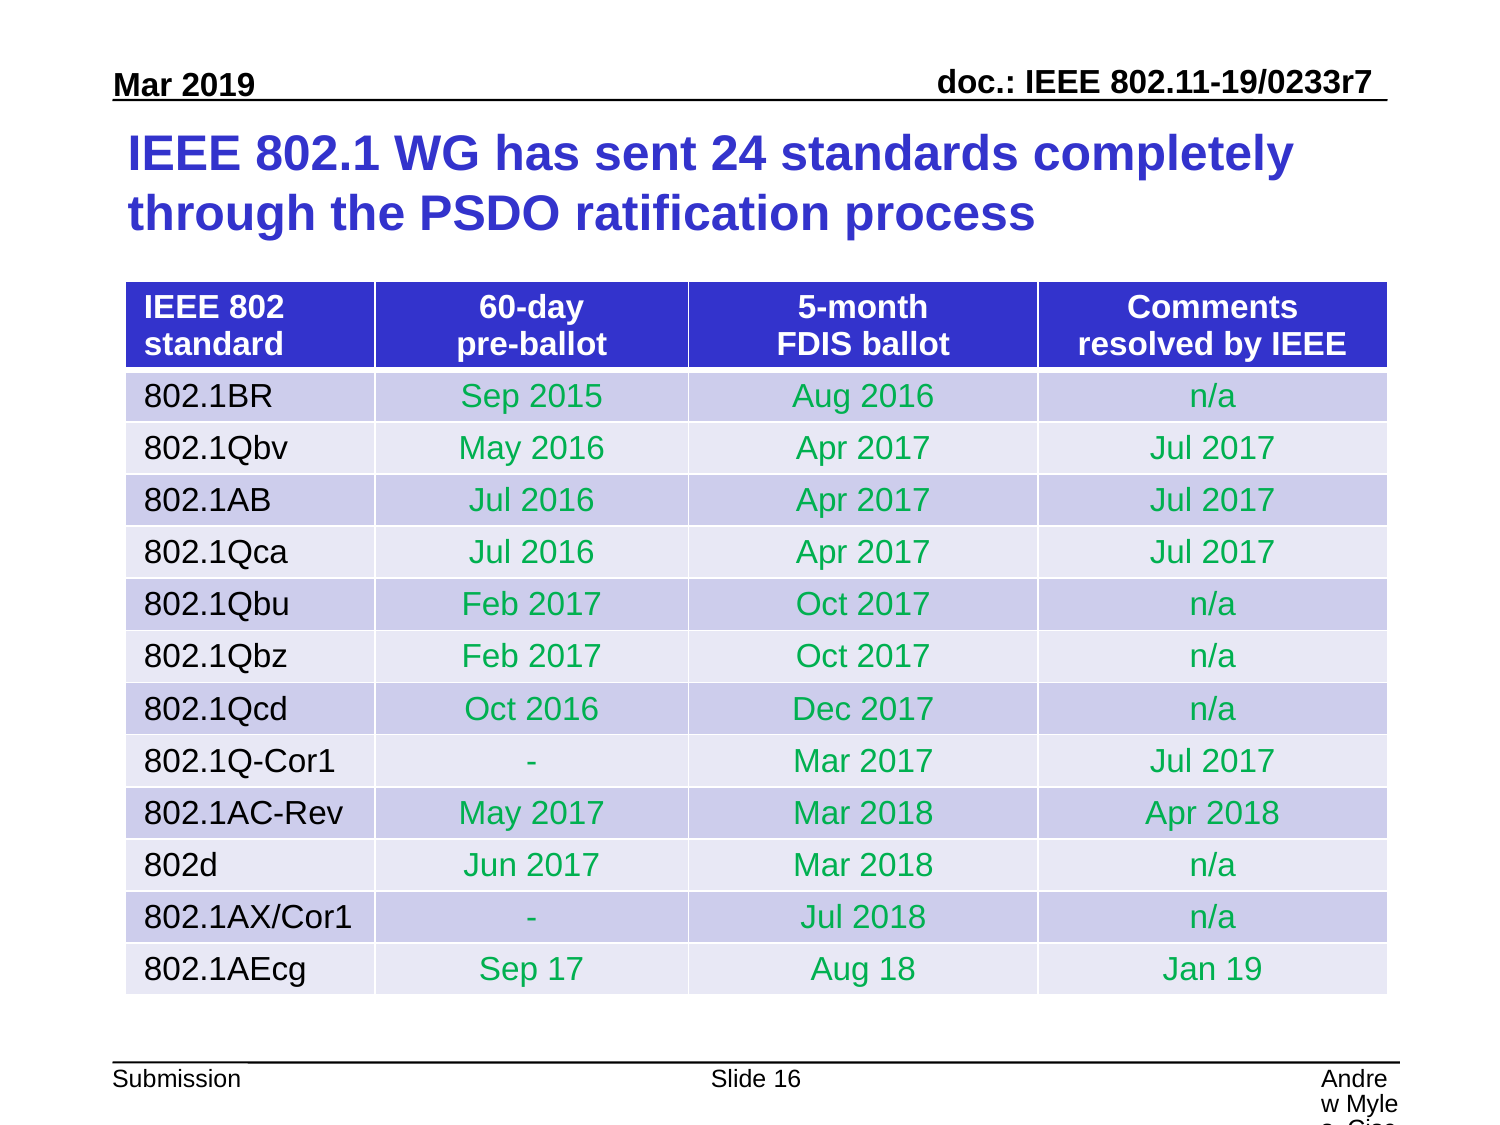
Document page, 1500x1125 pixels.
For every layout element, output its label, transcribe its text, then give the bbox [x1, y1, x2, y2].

table_header IEEE 802 standard [126, 282, 374, 367]
table_cell 802.1AEcg [126, 944, 374, 994]
table_cell Sep 2015 [376, 373, 688, 421]
table_cell Oct 2017 [689, 579, 1037, 630]
table_cell Jul 2017 [1039, 423, 1387, 473]
table_cell n/a [1039, 840, 1387, 890]
table_cell - [376, 892, 688, 942]
table_cell Aug 2016 [689, 373, 1037, 421]
table_cell Jul 2016 [376, 475, 688, 525]
table_cell Apr 2017 [689, 423, 1037, 473]
table_cell Jul 2017 [1039, 475, 1387, 525]
table_cell n/a [1039, 892, 1387, 942]
table_cell 802.1Qcd [126, 683, 374, 734]
table_cell Mar 2017 [689, 735, 1037, 786]
table_cell 802.1Qbz [126, 631, 374, 682]
table_cell Apr 2017 [689, 475, 1037, 525]
table_cell Mar 2018 [689, 840, 1037, 890]
slide_number Slide 16 [709, 1061, 803, 1093]
table_cell 802.1Qbu [126, 579, 374, 630]
table_cell Jun 2017 [376, 840, 688, 890]
table_cell May 2016 [376, 423, 688, 473]
table_cell Sep 17 [376, 944, 688, 994]
table_cell Feb 2017 [376, 579, 688, 630]
table_cell Jul 2017 [1039, 527, 1387, 577]
table_cell 802.1Qbv [126, 423, 374, 473]
table_cell Mar 2018 [689, 788, 1037, 838]
table_cell n/a [1039, 373, 1387, 421]
table_cell 802.1Qca [126, 527, 374, 577]
table_cell 802.1BR [126, 373, 374, 421]
table_cell Oct 2017 [689, 631, 1037, 682]
table_header Comments resolved by IEEE [1039, 282, 1387, 367]
table_cell 802.1AB [126, 475, 374, 525]
table_cell Aug 18 [689, 944, 1037, 994]
table_cell Jul 2017 [1039, 735, 1387, 786]
table_cell - [376, 735, 688, 786]
table_cell n/a [1039, 631, 1387, 682]
footer Andrew Myles, Cisco [1320, 1061, 1402, 1093]
table_cell 802.1AC-Rev [126, 788, 374, 838]
table_cell Oct 2016 [376, 683, 688, 734]
table_cell n/a [1039, 683, 1387, 734]
table_header 5-month FDIS ballot [689, 282, 1037, 367]
table_header 60-day pre-ballot [376, 282, 688, 367]
table_cell Jul 2018 [689, 892, 1037, 942]
table_cell Dec 2017 [689, 683, 1037, 734]
table_cell Apr 2018 [1039, 788, 1387, 838]
table_cell Jan 19 [1039, 944, 1387, 994]
table_cell 802d [126, 840, 374, 890]
table_cell 802.1Q-Cor1 [126, 735, 374, 786]
title IEEE 802.1 WG has sent 24 standards completely through the PSDO ratification process [112, 112, 1388, 288]
table_cell Jul 2016 [376, 527, 688, 577]
table_cell n/a [1039, 579, 1387, 630]
table_cell 802.1AX/Cor1 [126, 892, 374, 942]
table_cell May 2017 [376, 788, 688, 838]
table_cell Feb 2017 [376, 631, 688, 682]
table_cell Apr 2017 [689, 527, 1037, 577]
